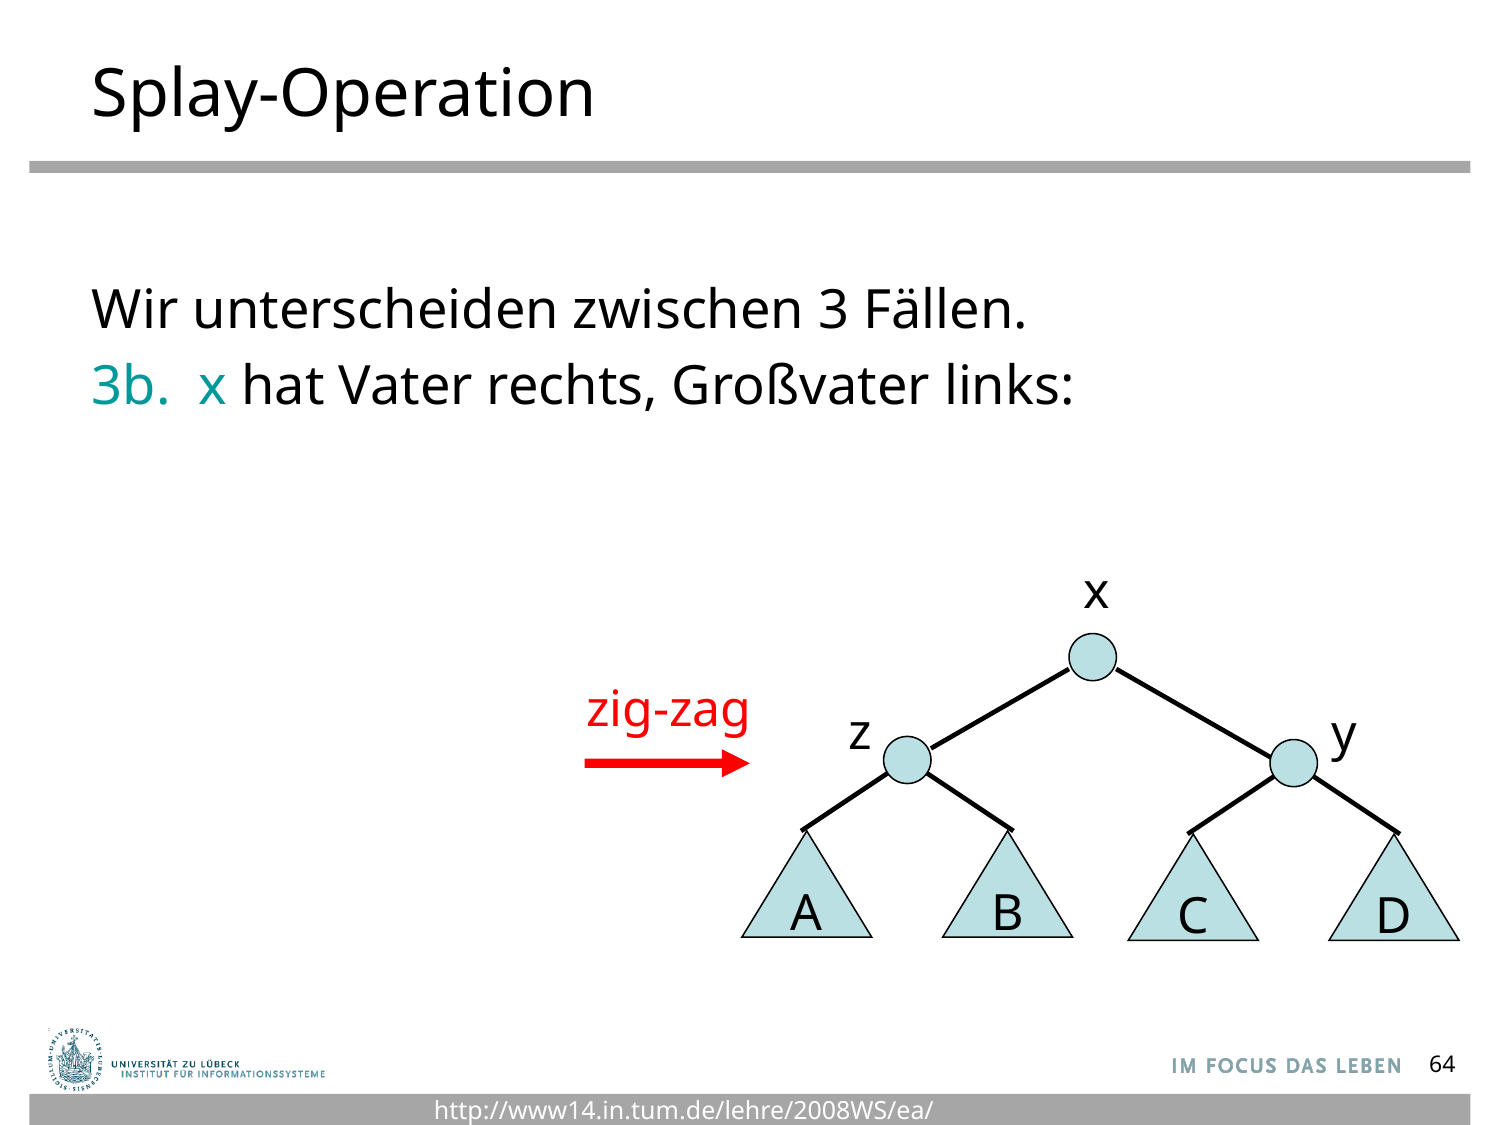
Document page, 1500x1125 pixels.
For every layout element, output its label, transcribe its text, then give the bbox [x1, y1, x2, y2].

text_box [1069, 633, 1117, 681]
text_box D [1329, 834, 1460, 941]
text_box [1270, 739, 1317, 787]
text_box C [1128, 834, 1259, 941]
picture [1173, 1058, 1305, 1073]
slide_number 64 [1305, 1050, 1471, 1083]
text_box y [1316, 692, 1373, 768]
text_box z [833, 692, 888, 768]
text_box [885, 736, 932, 784]
text_box x [1068, 550, 1125, 626]
text_box zig-zag [571, 668, 767, 744]
text_box B [942, 830, 1073, 938]
title Splay-Operation [76, 42, 1427, 126]
text_box A [741, 830, 872, 938]
text_box [584, 757, 751, 770]
text_box http://www14.in.tum.de/lehre/2008WS/ea/index.html.de [419, 1087, 1046, 1125]
list Wir unterscheiden zwischen 3 Fällen. 3b. x hat Vater rechts, Großvater links: [76, 267, 1427, 1010]
